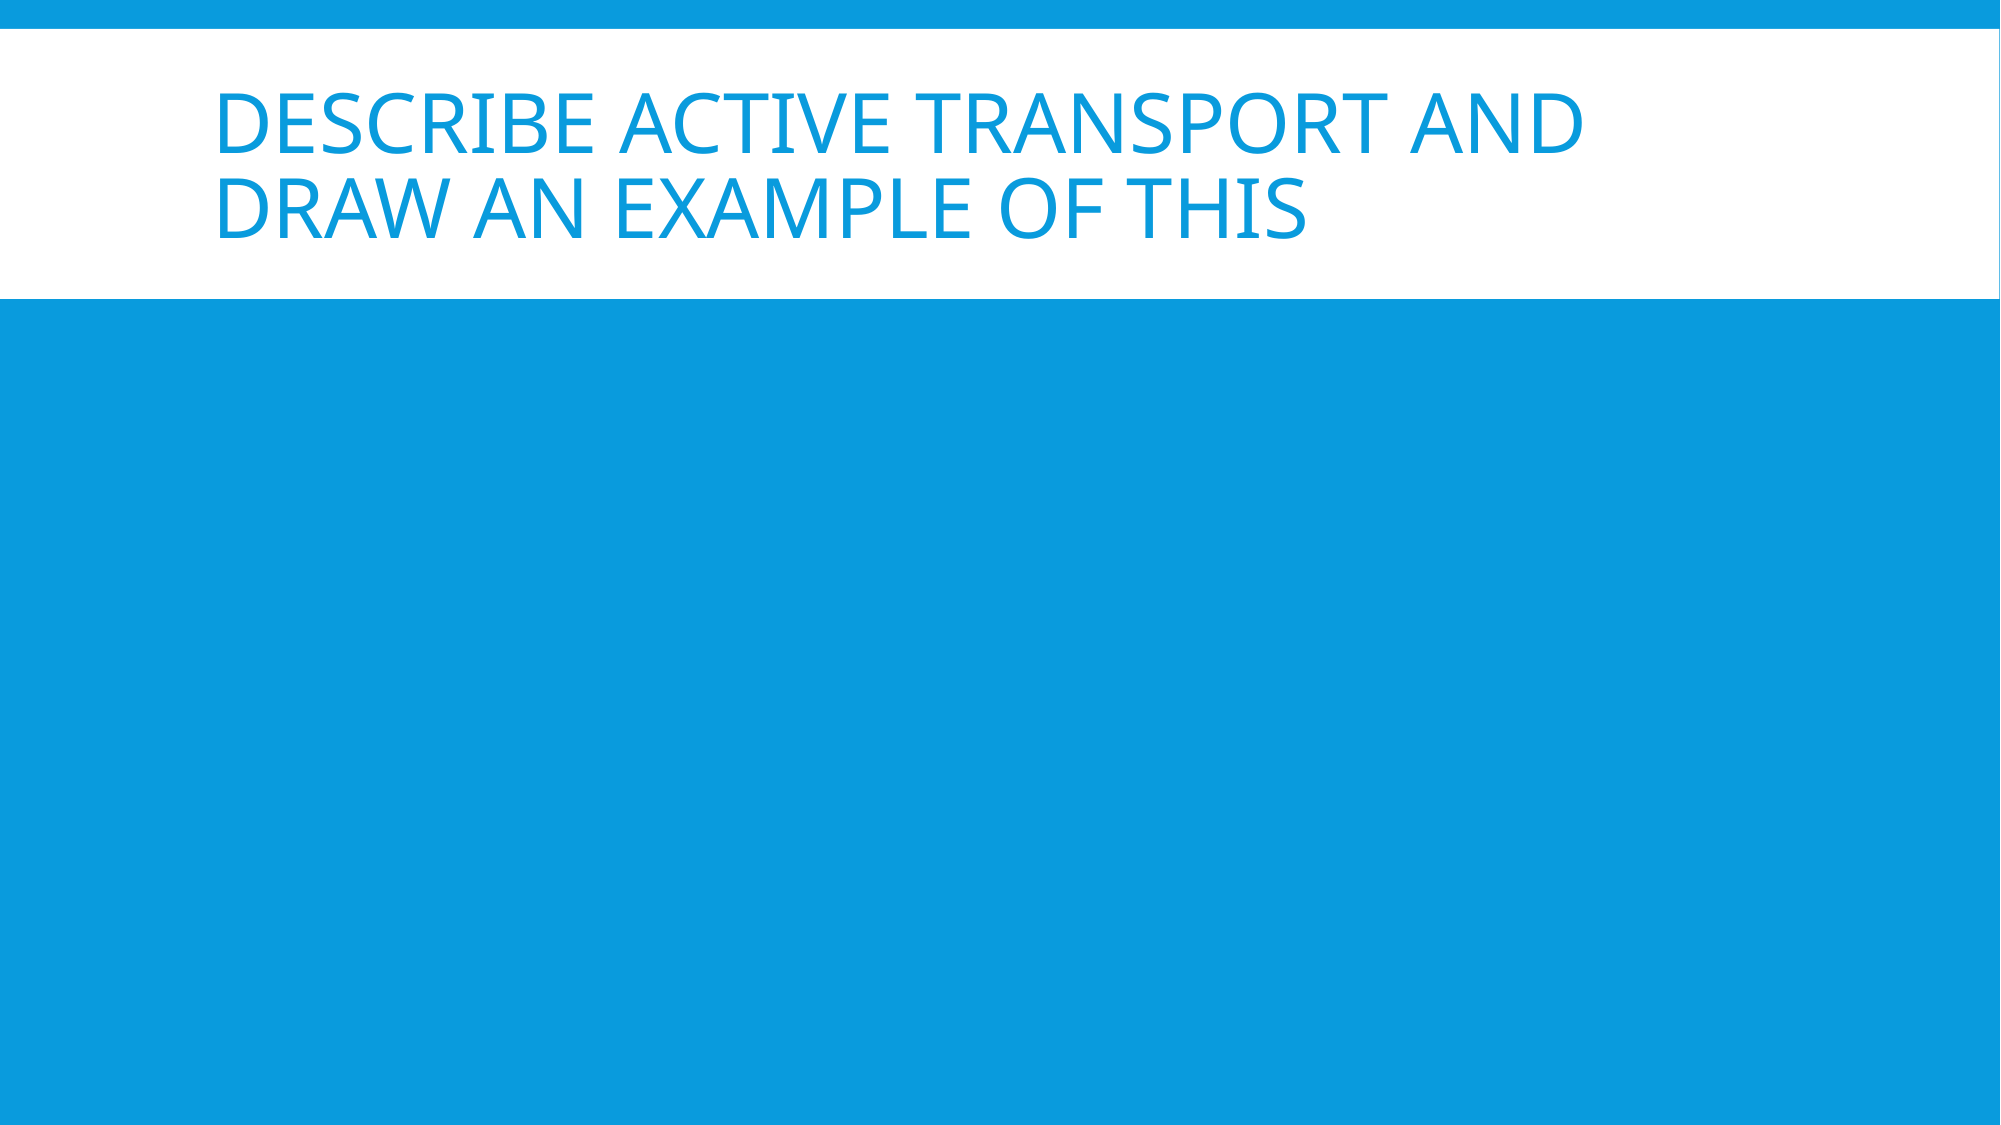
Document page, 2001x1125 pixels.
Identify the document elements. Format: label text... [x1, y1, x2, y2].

title Describe active transport and draw an example of this [197, 46, 1803, 295]
